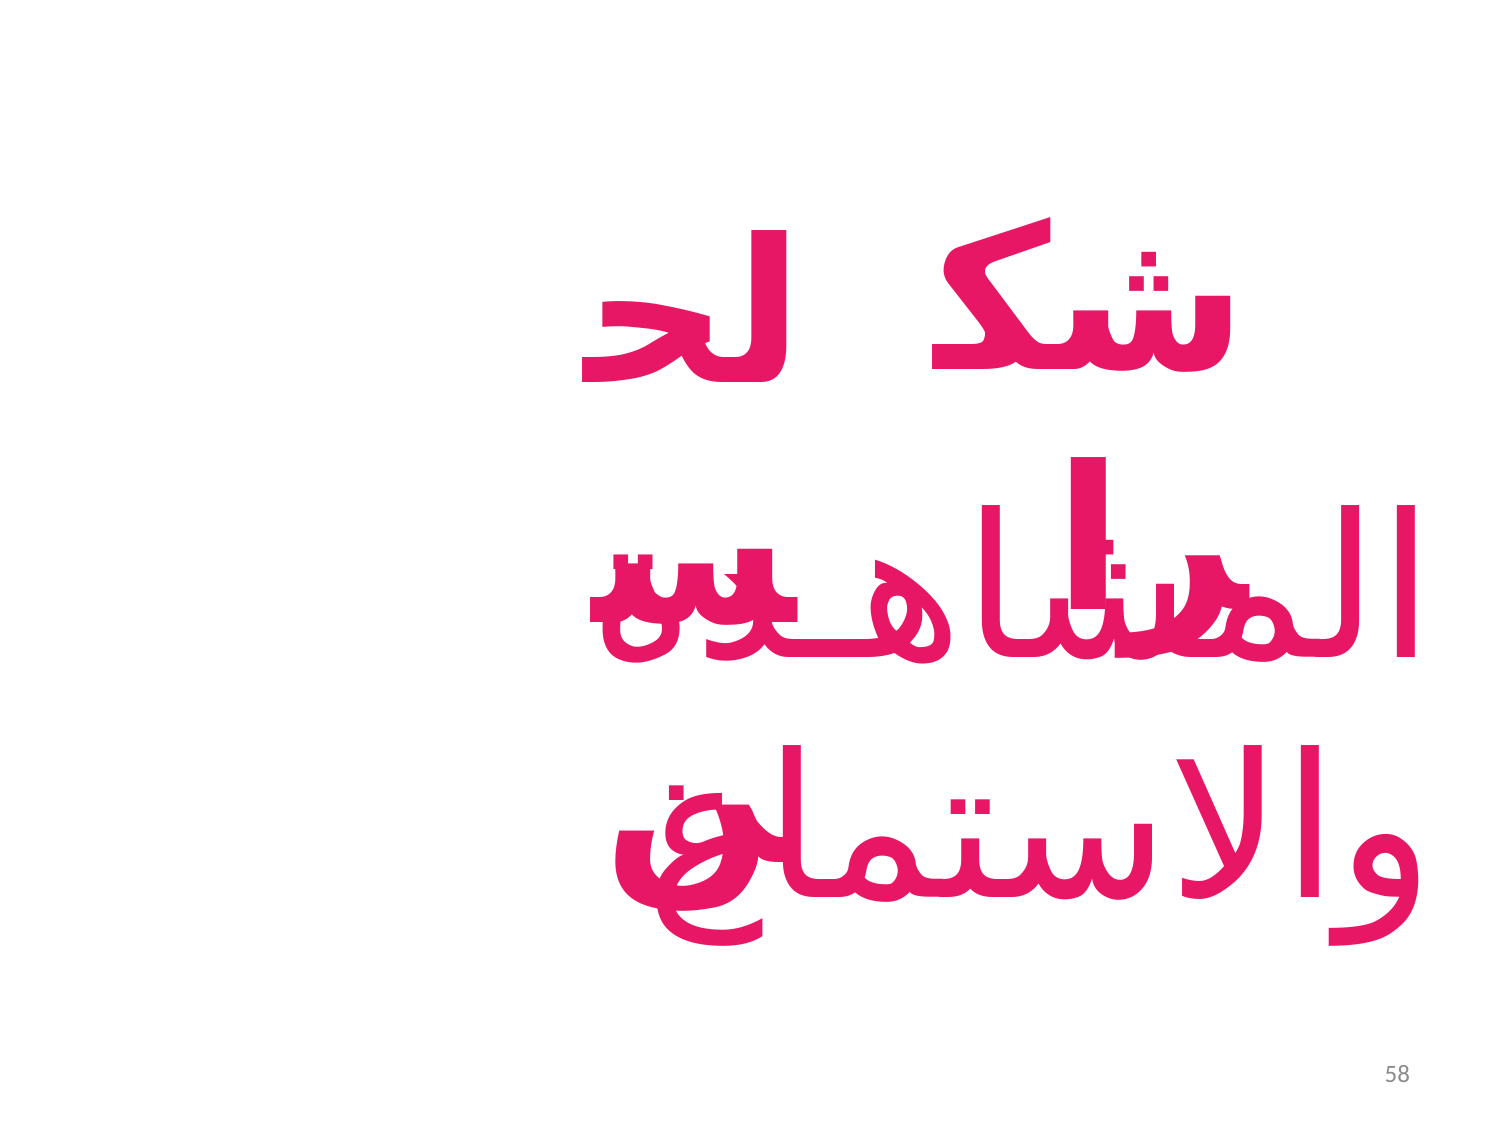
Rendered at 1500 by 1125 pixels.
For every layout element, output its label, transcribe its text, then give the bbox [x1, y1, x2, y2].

text_box المشاهـدة والاستماع [50, 449, 1450, 945]
slide_number 58 [1074, 1042, 1425, 1103]
text_box شكرا [837, 162, 1263, 449]
text_box لحسن [487, 174, 900, 449]
